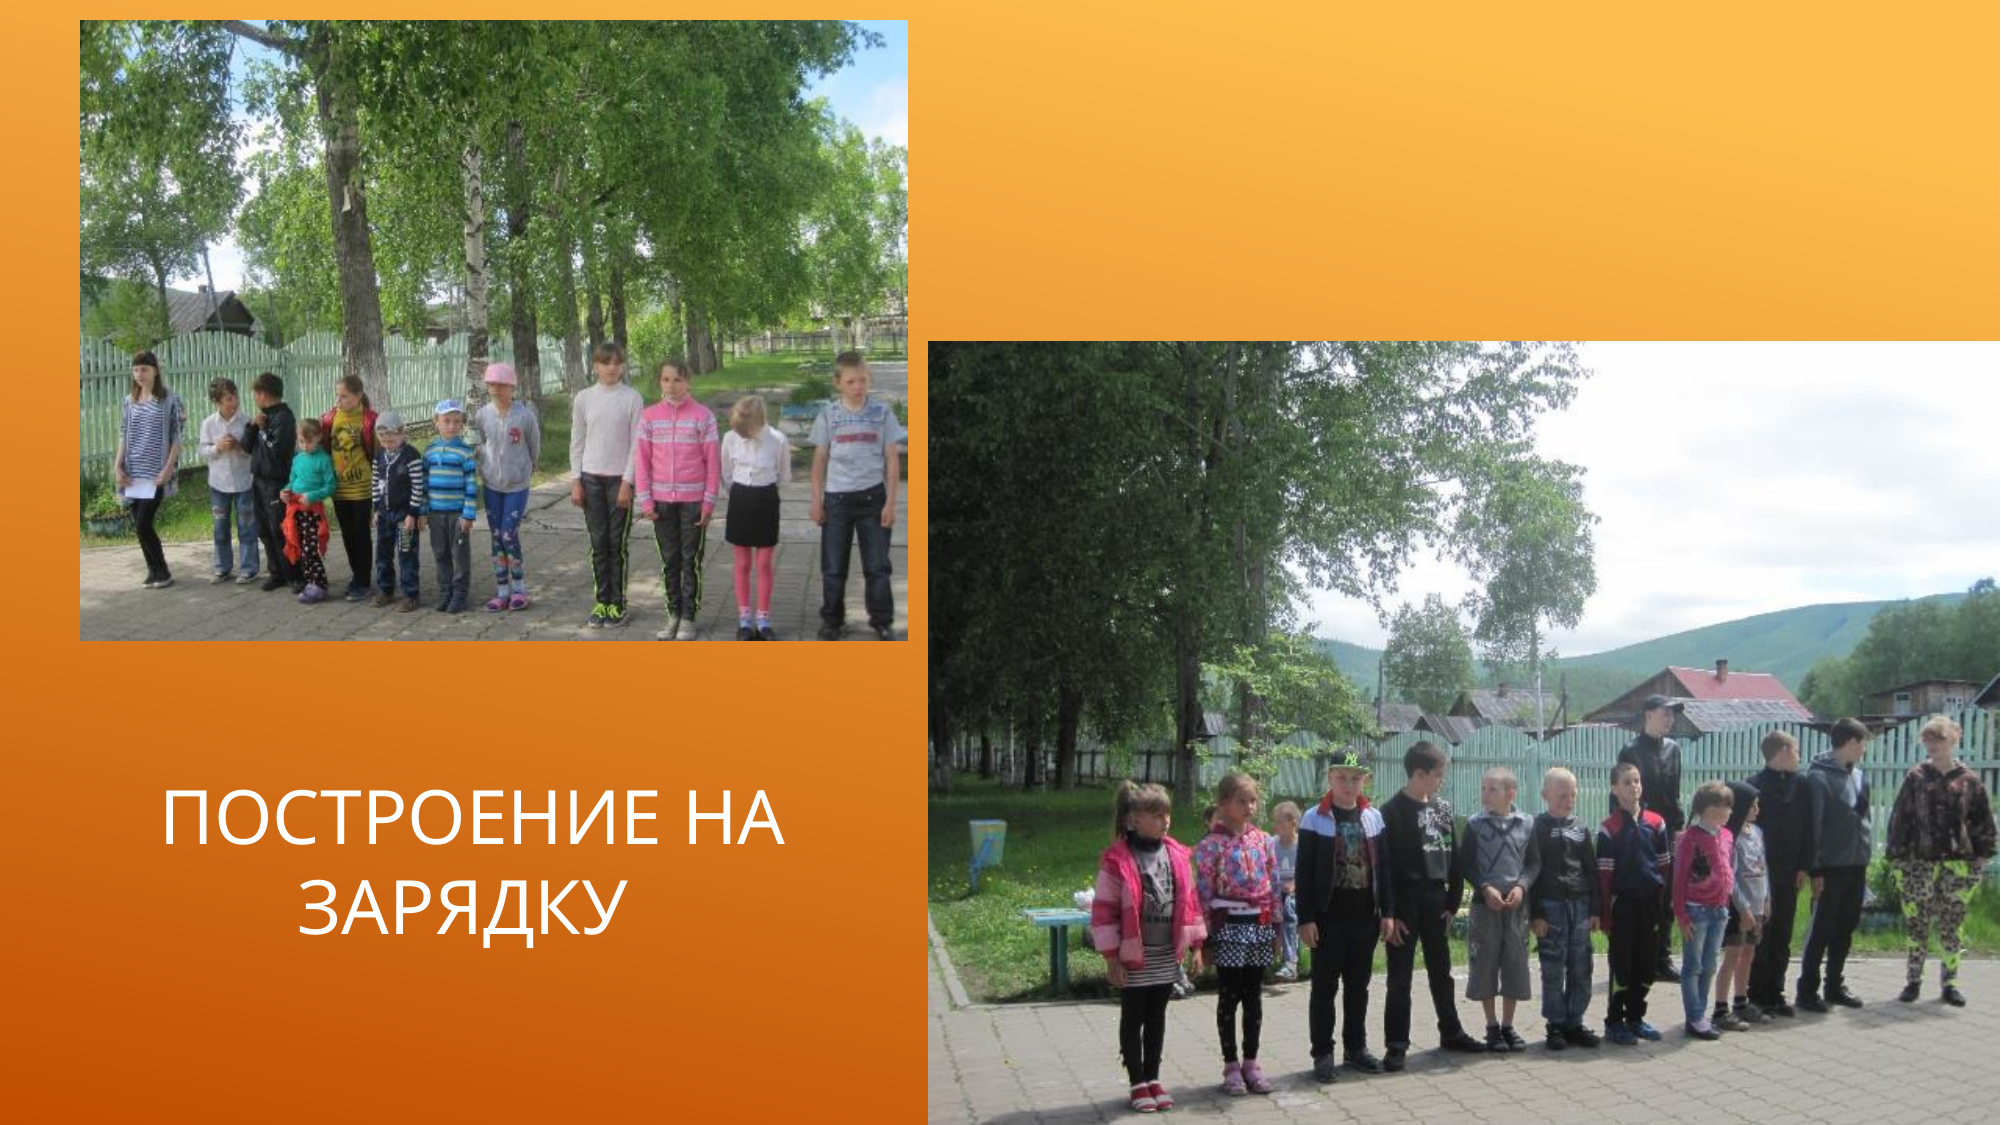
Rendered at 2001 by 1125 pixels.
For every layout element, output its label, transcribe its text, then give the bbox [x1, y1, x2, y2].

picture [80, 19, 908, 641]
title Построение на зарядку [112, 736, 814, 984]
picture [928, 341, 2000, 1125]
